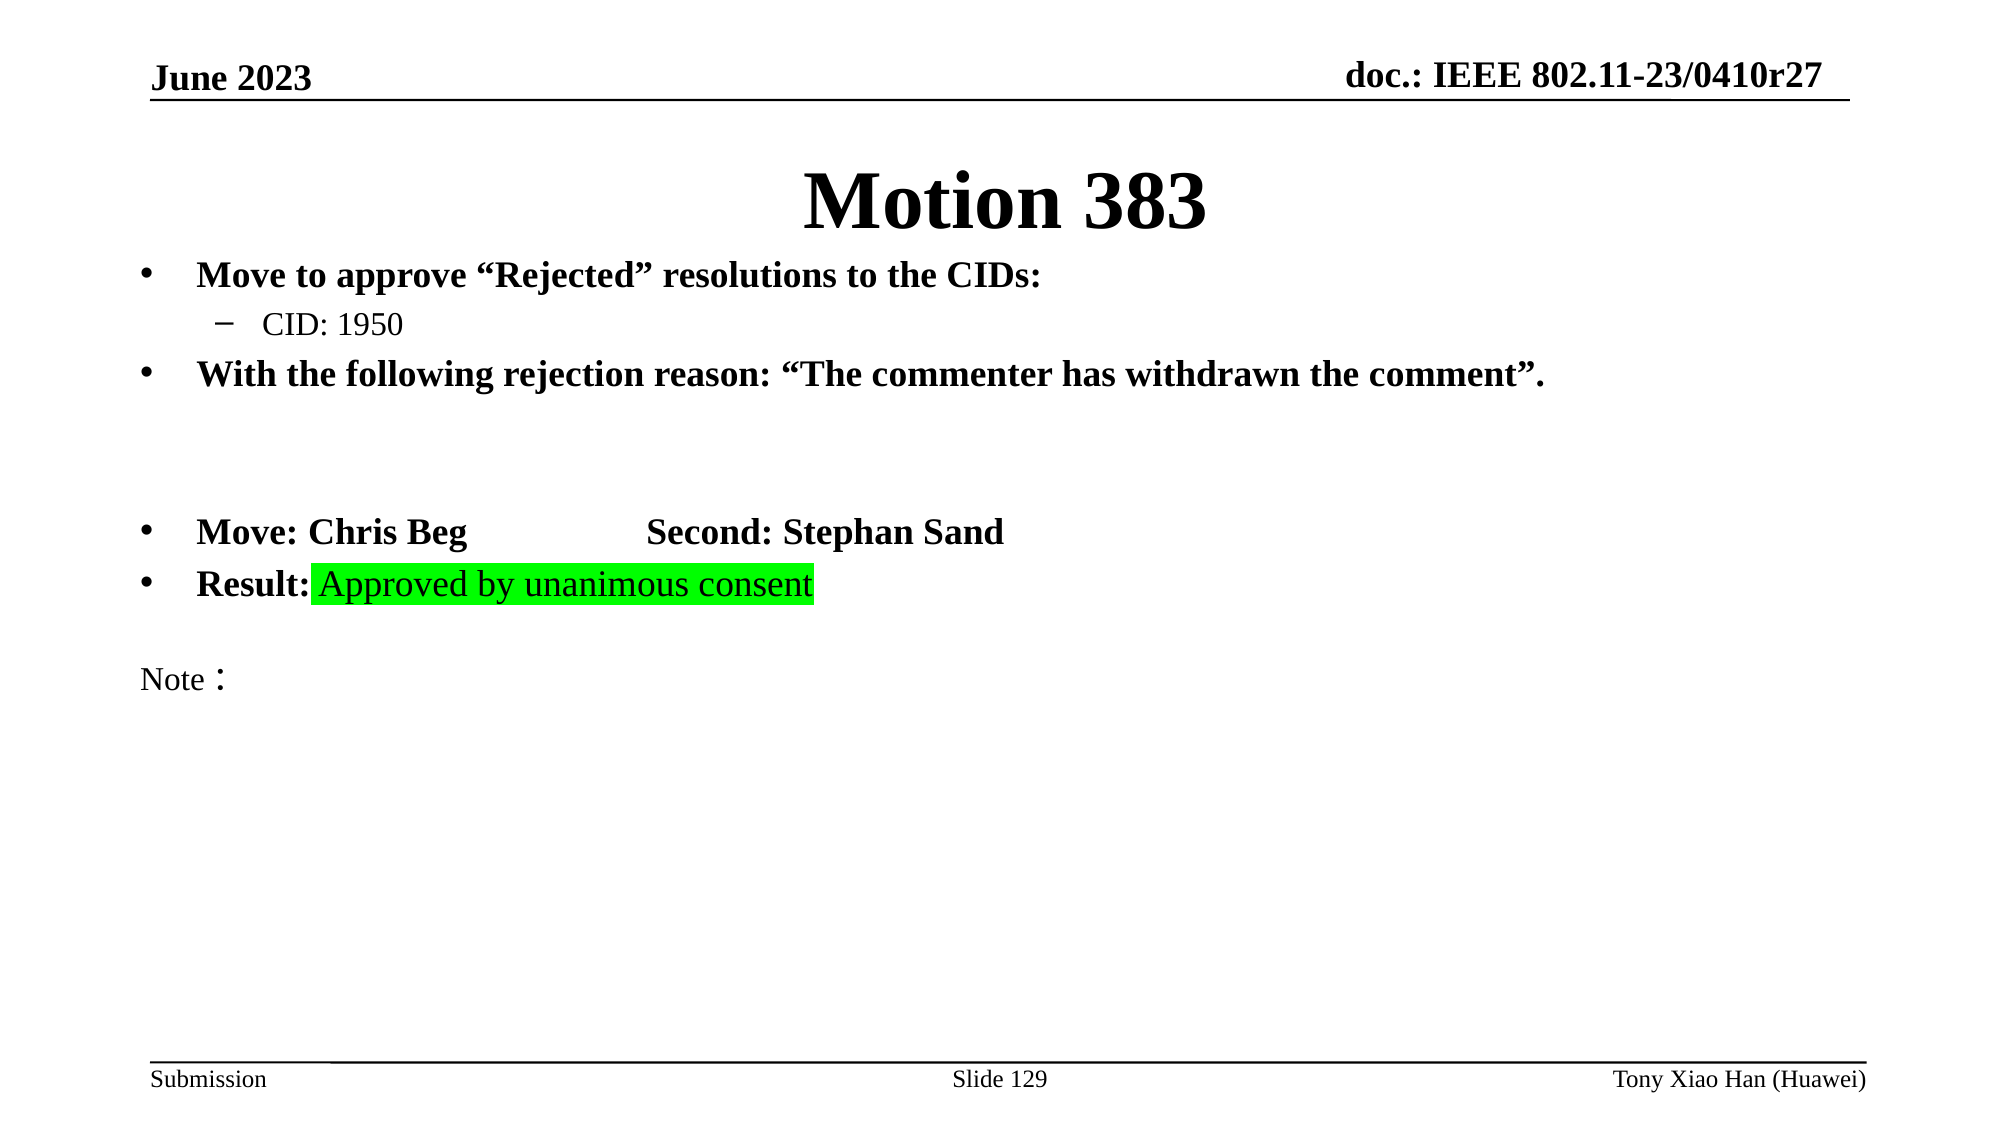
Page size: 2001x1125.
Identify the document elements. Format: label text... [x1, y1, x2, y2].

text_box Motion 383 [368, 137, 1644, 212]
text_box Move to approve “Rejected” resolutions to the CIDs: CID: 1950 With the following rejection reason: “The commenter has withdrawn the comment”. Move: Chris Beg Second: Stephan Sand Result: Approved by unanimous consent Note： [125, 212, 1888, 900]
